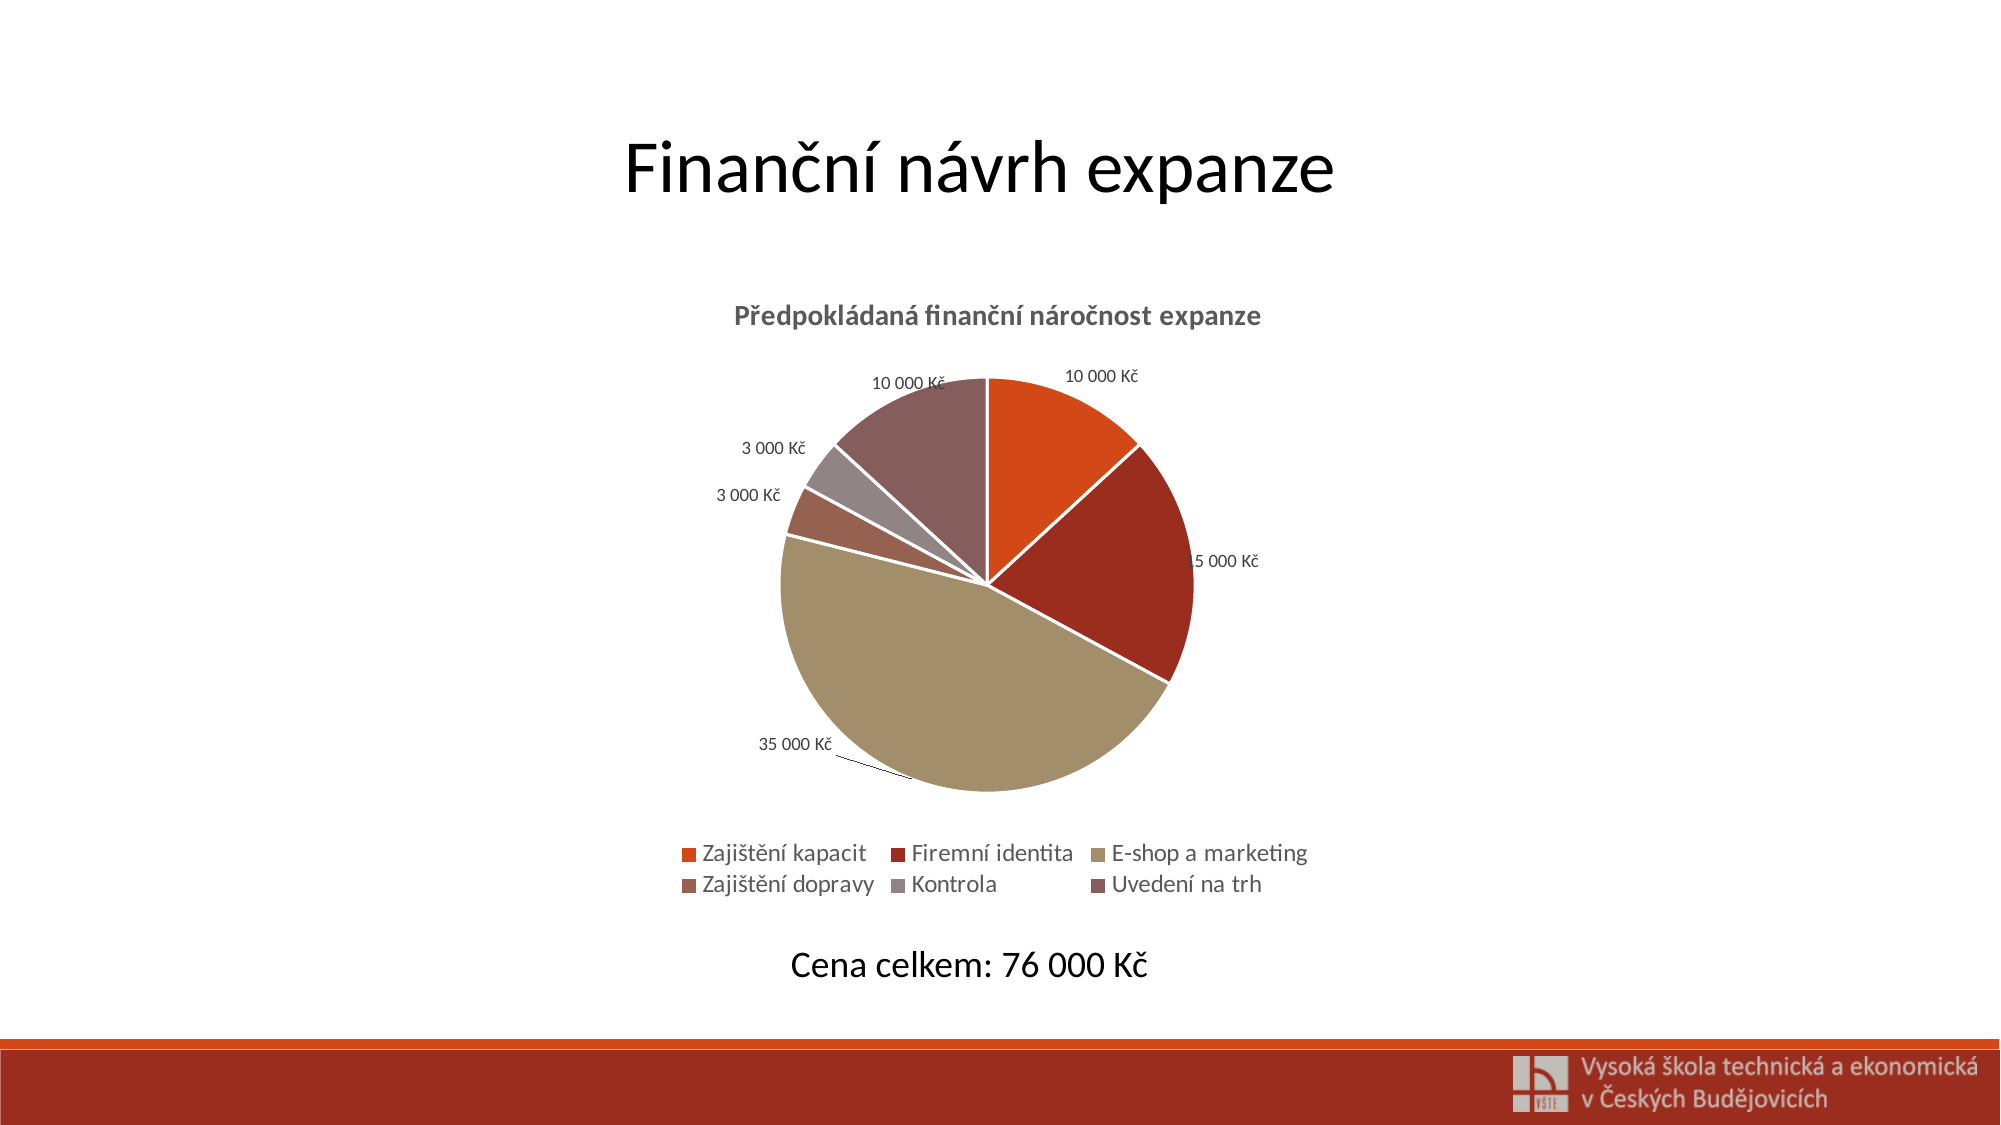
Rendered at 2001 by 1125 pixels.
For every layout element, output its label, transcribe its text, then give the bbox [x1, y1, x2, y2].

picture [1512, 1055, 1978, 1112]
text_box Cena celkem: 76 000 Kč [776, 932, 1777, 1083]
text_box Finanční návrh expanze [609, 110, 1381, 215]
chart [328, 277, 1663, 906]
